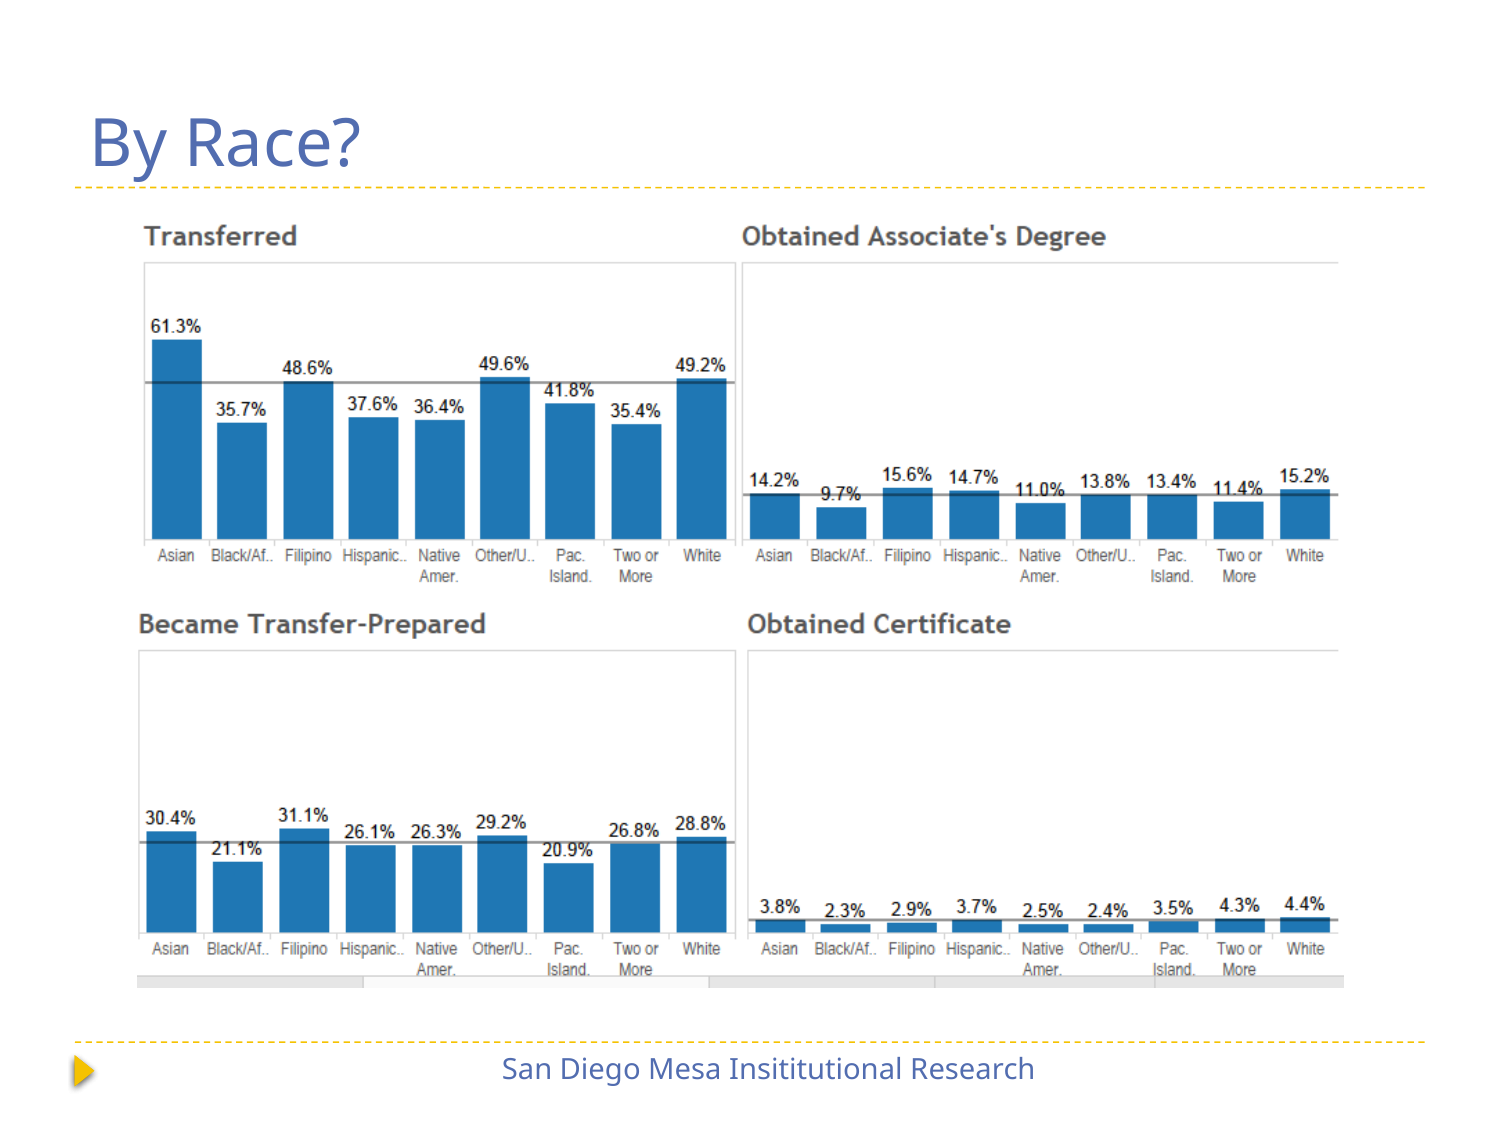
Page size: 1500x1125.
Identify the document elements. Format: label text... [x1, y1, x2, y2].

footer San Diego Mesa Insititutional Research [475, 1042, 1051, 1103]
title By Race? [75, 37, 1425, 188]
picture [137, 211, 1344, 988]
